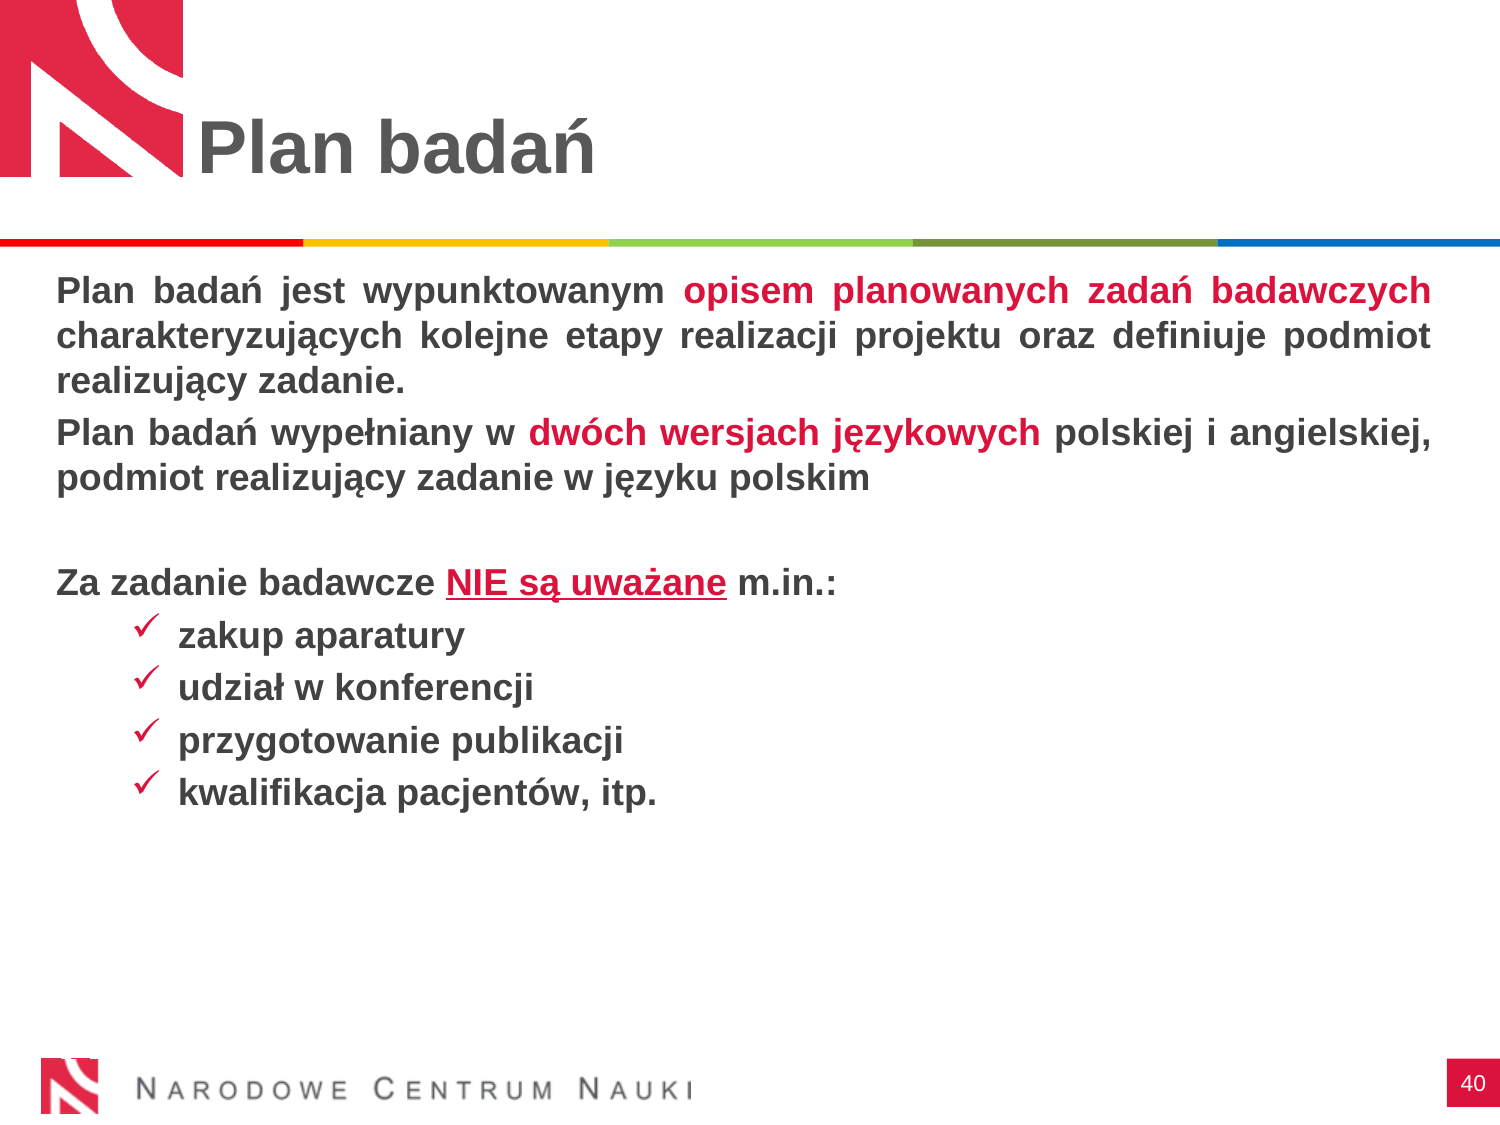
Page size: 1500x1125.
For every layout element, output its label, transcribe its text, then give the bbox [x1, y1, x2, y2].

picture [0, 0, 183, 177]
picture [41, 1058, 692, 1114]
slide_number 40 [1446, 1058, 1500, 1107]
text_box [0, 238, 1500, 247]
title Plan badań [183, 101, 1437, 197]
list Plan badań jest wypunktowanym opisem planowanych zadań badawczych charakteryzujących kolejne etapy realizacji projektu oraz definiuje podmiot realizujący zadanie. Plan badań wypełniany w dwóch wersjach językowych polskiej i angielskiej, podmiot realizujący zadanie w języku polskim Za zadanie badawcze NIE są uważane m.in.: zakup aparatury udział w konferencji przygotowanie publikacji kwalifikacja pacjentów, itp. [41, 258, 1447, 870]
